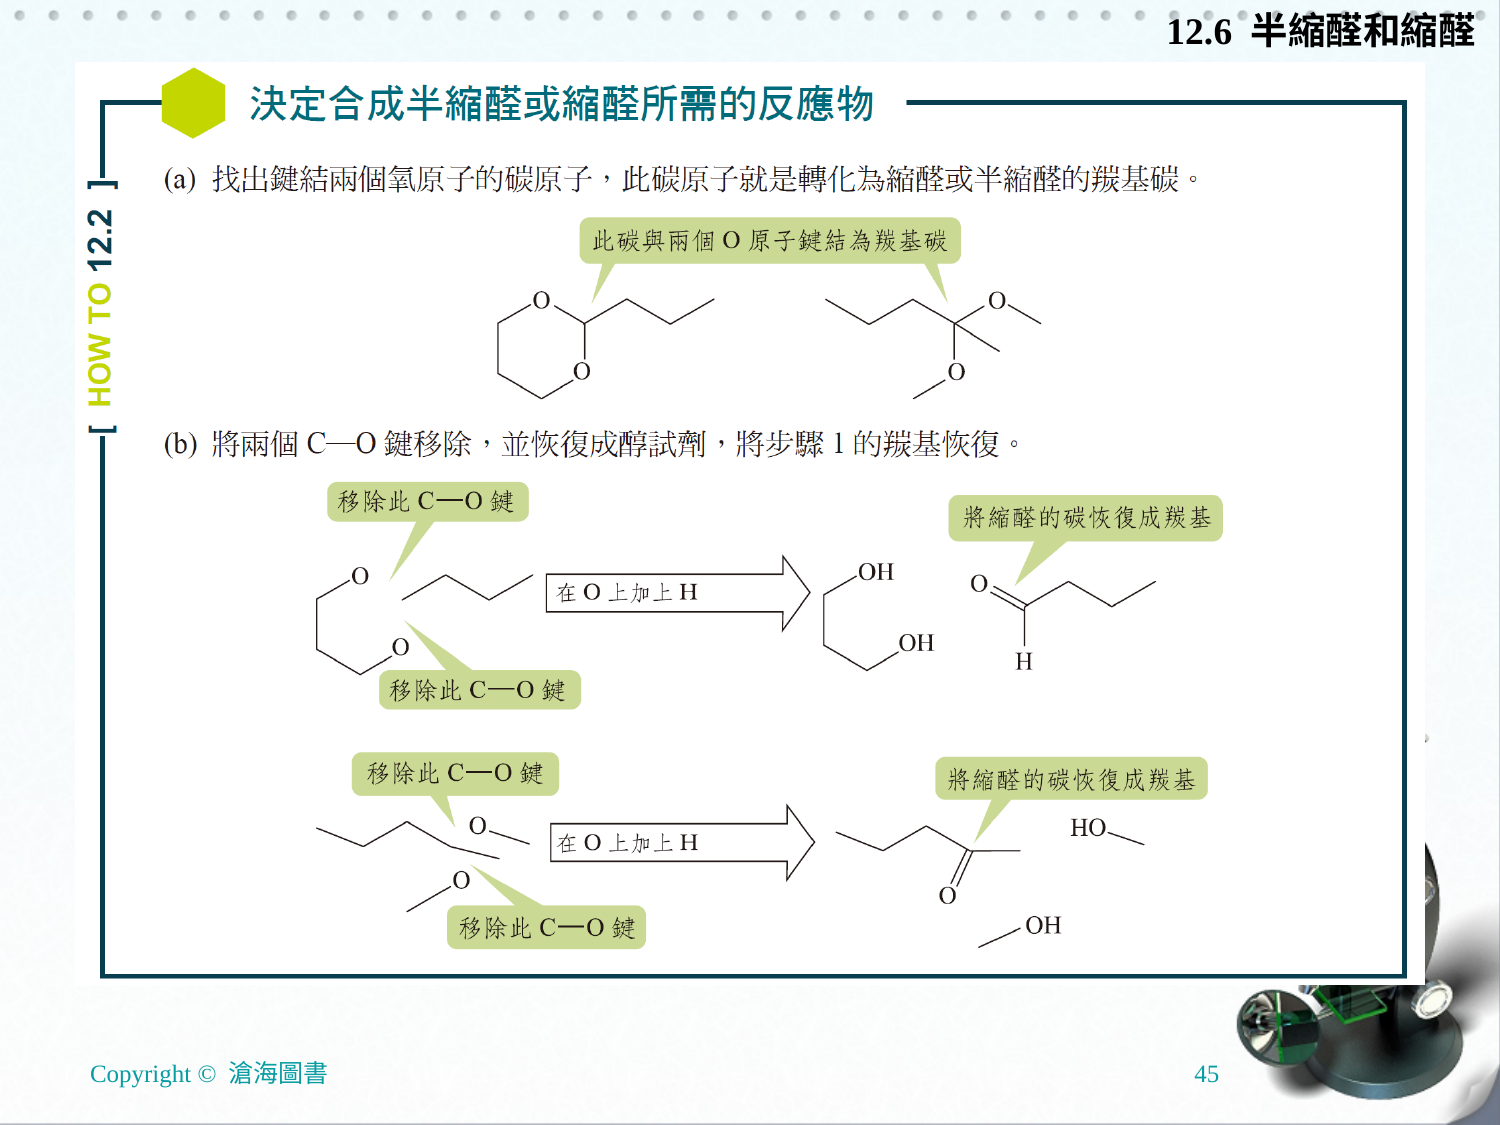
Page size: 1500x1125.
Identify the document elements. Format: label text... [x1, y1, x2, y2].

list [74, 62, 1426, 986]
text_box 12.6 半縮醛和縮醛 [1151, 0, 1500, 60]
picture [0, 0, 1500, 1125]
slide_number 45 [1074, 1042, 1235, 1103]
slide_number Copyright © 滄海圖書 [75, 1042, 425, 1103]
